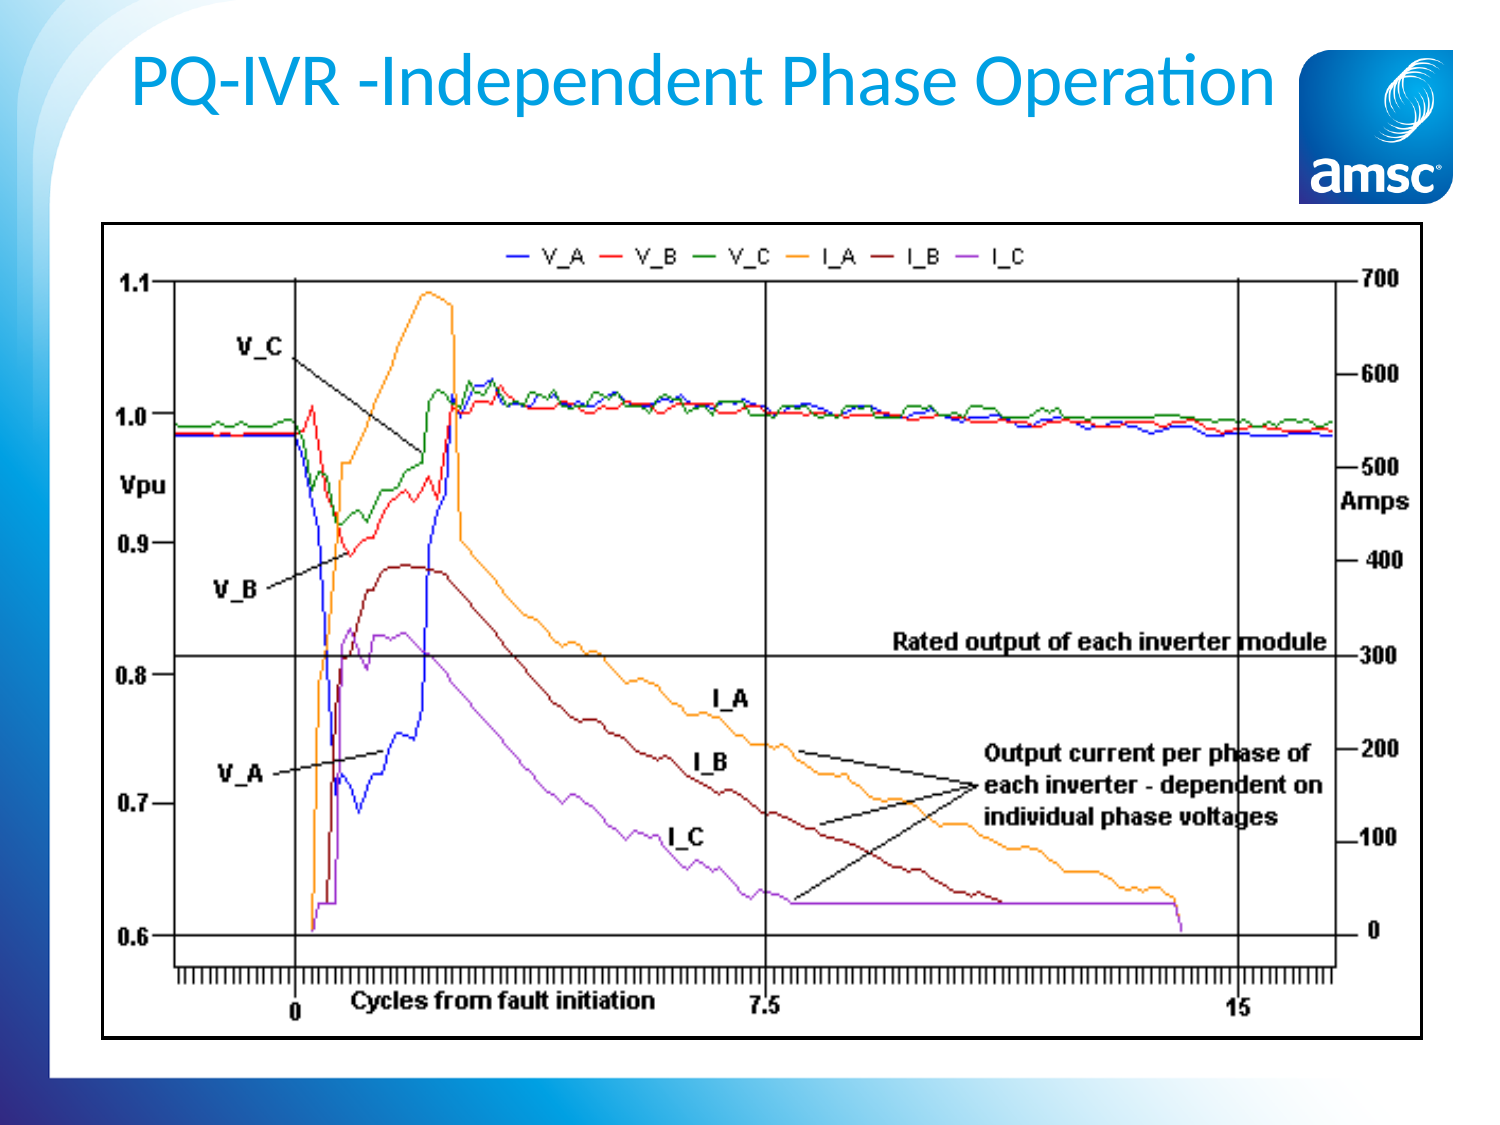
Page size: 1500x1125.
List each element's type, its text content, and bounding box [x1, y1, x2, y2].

title PQ-IVR -Independent Phase Operation [130, 30, 1372, 149]
picture [0, 0, 1500, 1125]
